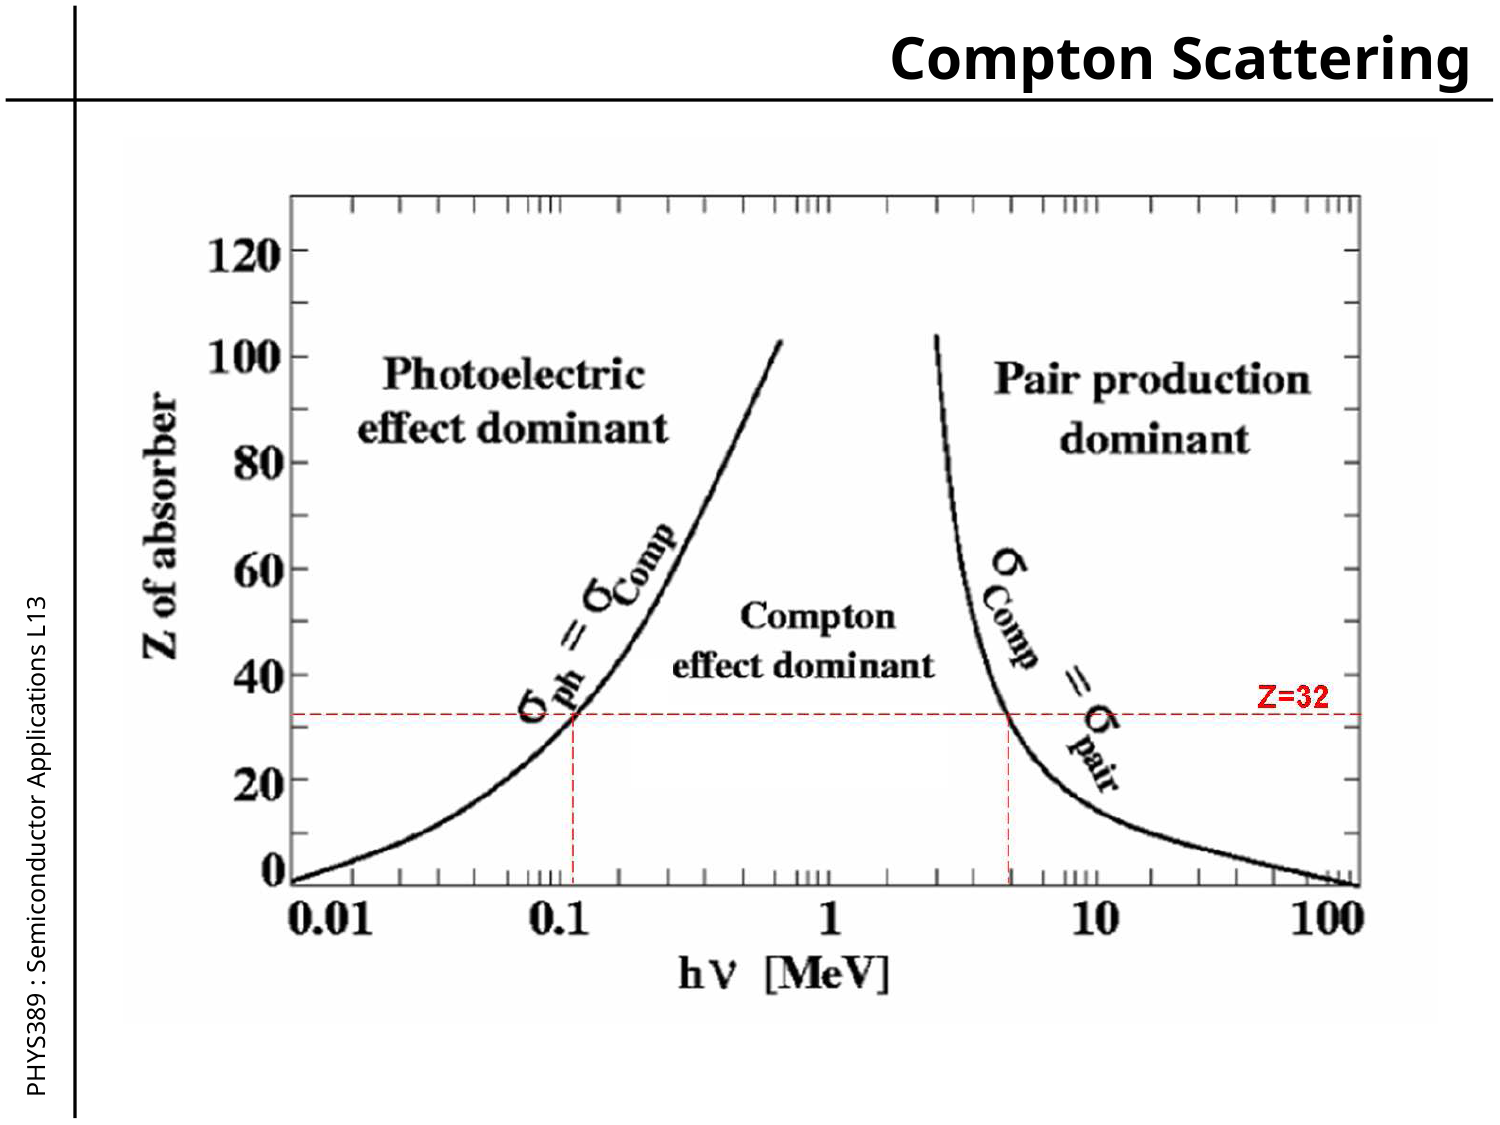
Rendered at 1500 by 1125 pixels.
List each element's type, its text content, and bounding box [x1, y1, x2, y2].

picture [123, 136, 1438, 1024]
title Compton Scattering [87, 24, 1488, 88]
footer PHYS389 : Semiconductor Applications L13 [12, 125, 63, 1113]
